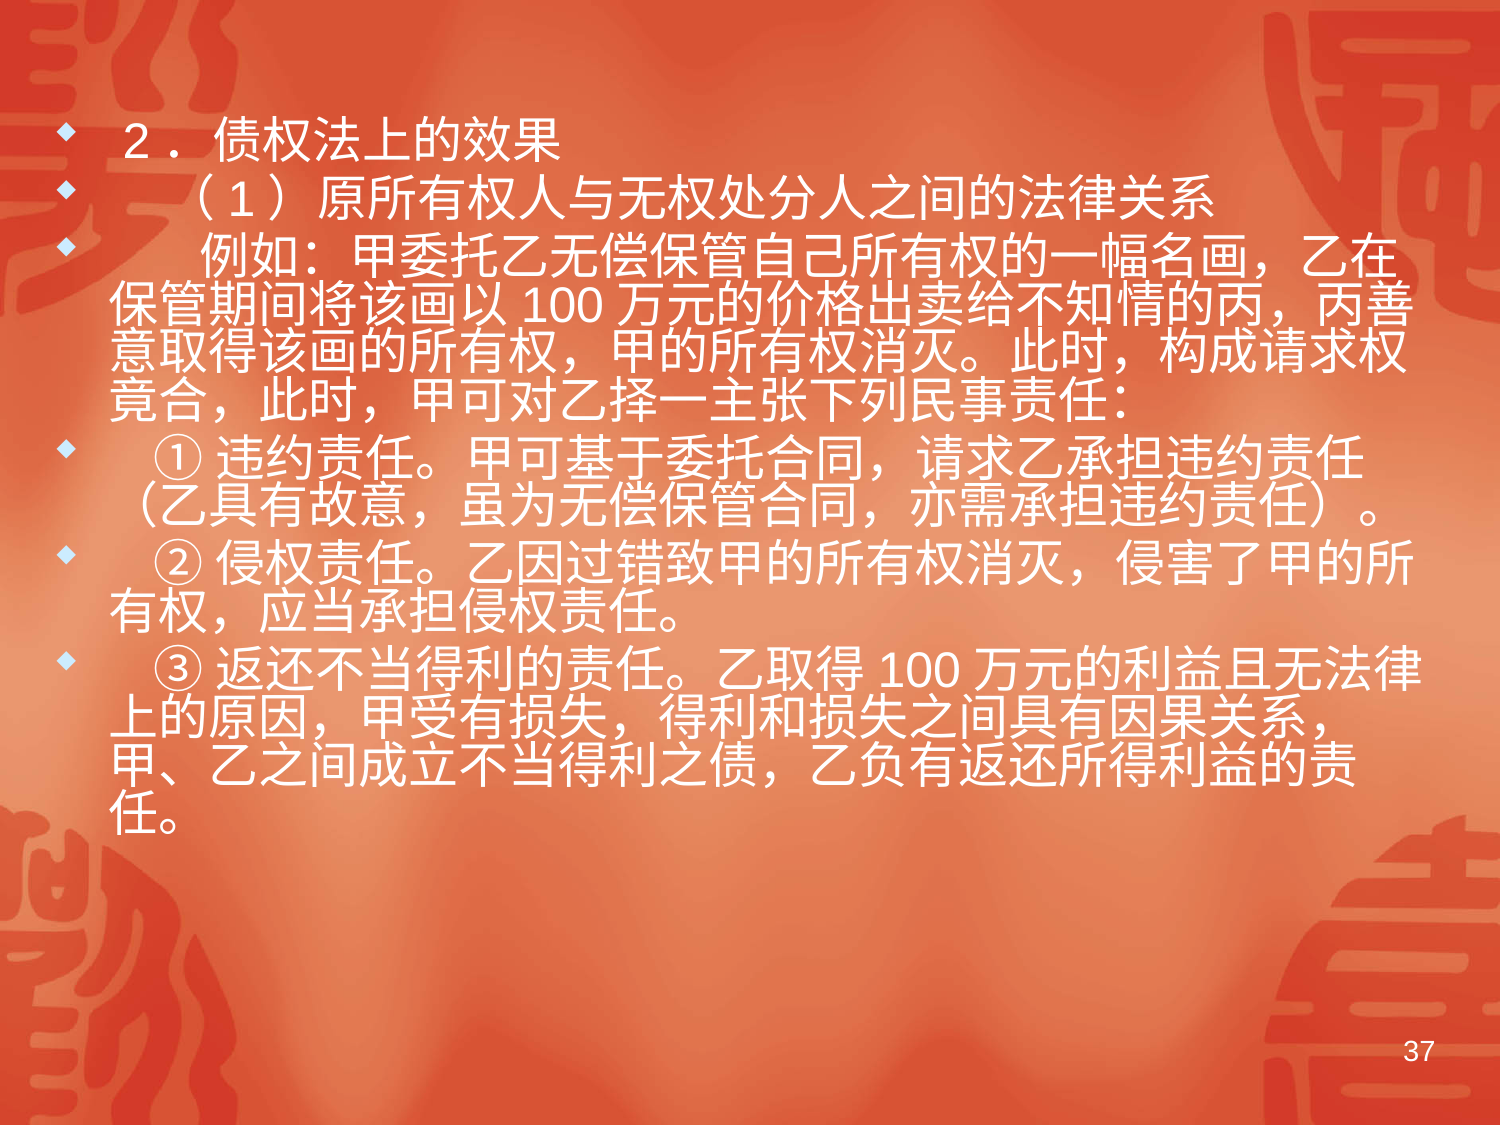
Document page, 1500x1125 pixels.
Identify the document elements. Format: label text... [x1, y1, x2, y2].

picture [0, 0, 1500, 1125]
list 2．债权法上的效果 （1）原所有权人与无权处分人之间的法律关系 例如：甲委托乙无偿保管自己所有权的一幅名画，乙在保管期间将该画以100万元的价格出卖给不知情的丙，丙善意取得该画的所有权，甲的所有权消灭。此时，构成请求权竟合，此时，甲可对乙择一主张下列民事责任： ①违约责任。甲可基于委托合同，请求乙承担违约责任（乙具有故意，虽为无偿保管合同，亦需承担违约责任）。 ②侵权责任。乙因过错致甲的所有权消灭，侵害了甲的所有权，应当承担侵权责任。 ③返还不当得利的责任。乙取得100万元的利益且无法律上的原因，甲受有损失，得利和损失之间具有因果关系，甲、乙之间成立不当得利之债，乙负有返还所得利益的责任。 [37, 112, 1439, 851]
slide_number 37 [1074, 1024, 1451, 1103]
